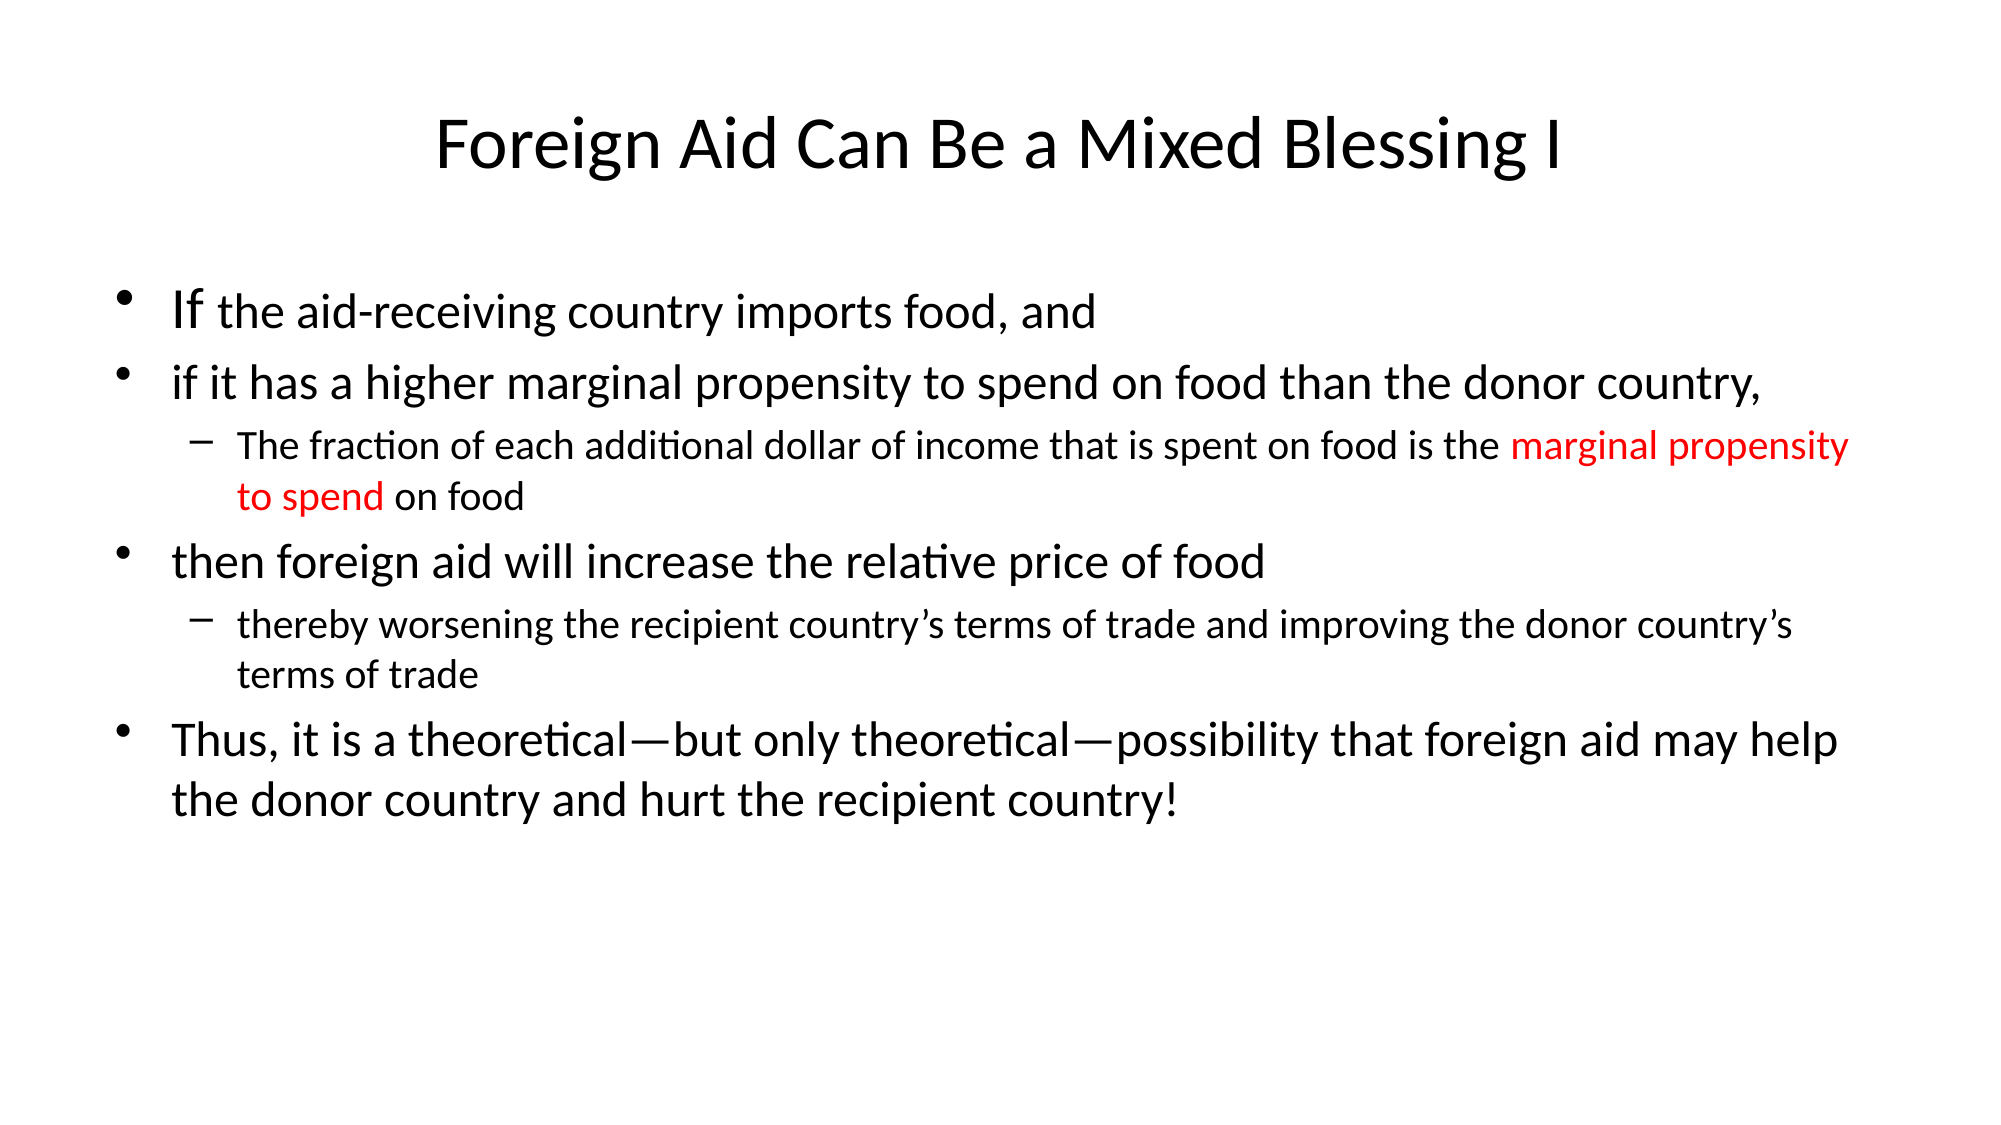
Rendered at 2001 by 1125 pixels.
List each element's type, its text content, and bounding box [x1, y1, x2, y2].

list If the aid-receiving country imports food, and if it has a higher marginal propensity to spend on food than the donor country, The fraction of each additional dollar of income that is spent on food is the marginal propensity to spend on food then foreign aid will increase the relative price of food thereby worsening the recipient country’s terms of trade and improving the donor country’s terms of trade Thus, it is a theoretical—but only theoretical—possibility that foreign aid may help the donor country and hurt the recipient country! [99, 262, 1900, 1005]
title Foreign Aid Can Be a Mixed Blessing I [99, 45, 1900, 233]
